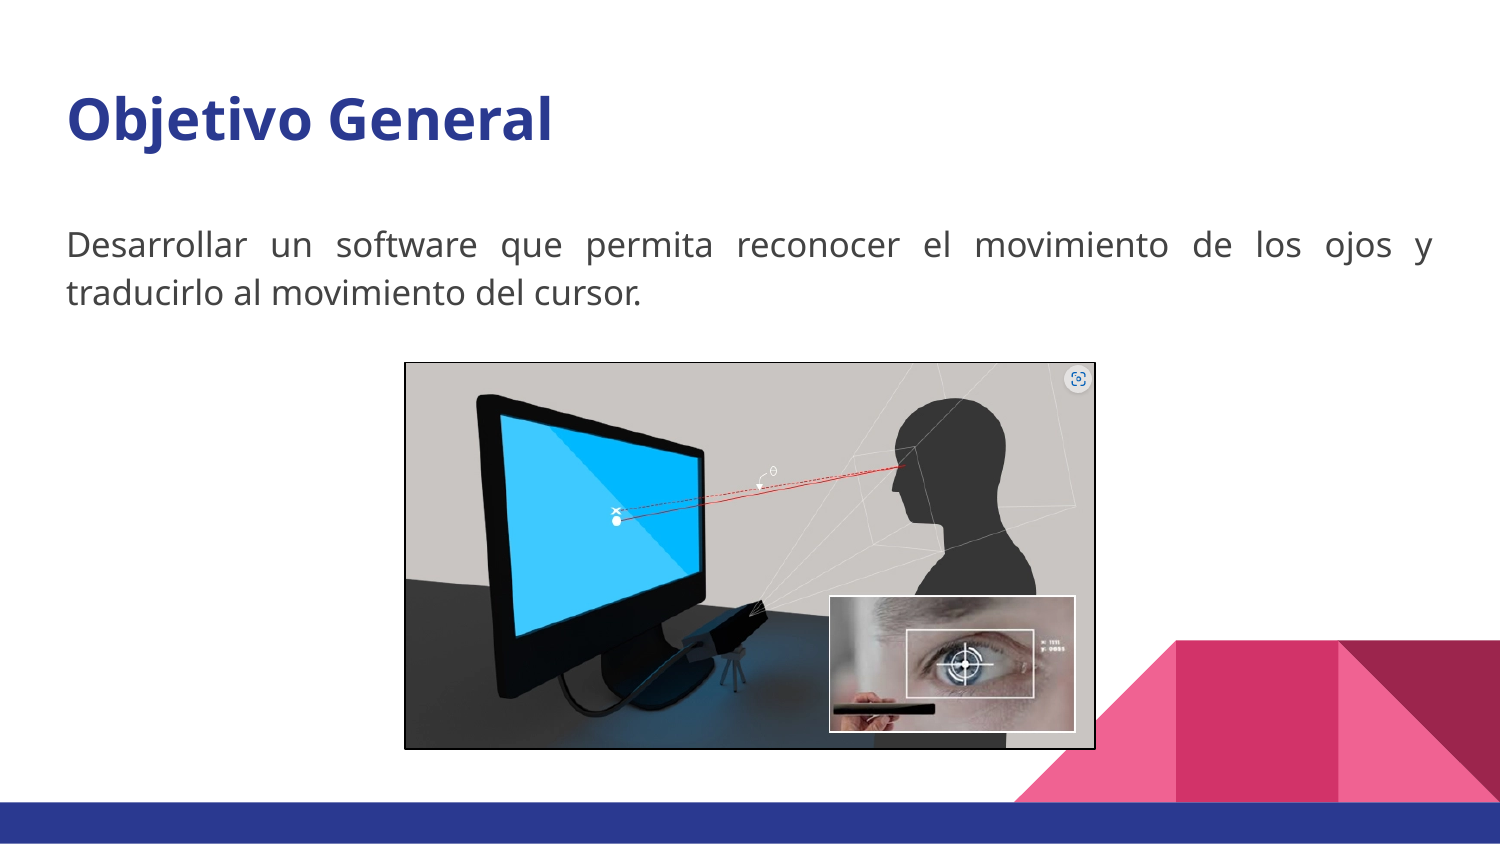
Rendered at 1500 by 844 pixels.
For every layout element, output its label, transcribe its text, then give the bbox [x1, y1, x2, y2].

title Objetivo General [51, 67, 1449, 167]
list Desarrollar un software que permita reconocer el movimiento de los ojos y traducirlo al movimiento del cursor. [51, 201, 1449, 329]
picture [405, 362, 1095, 749]
